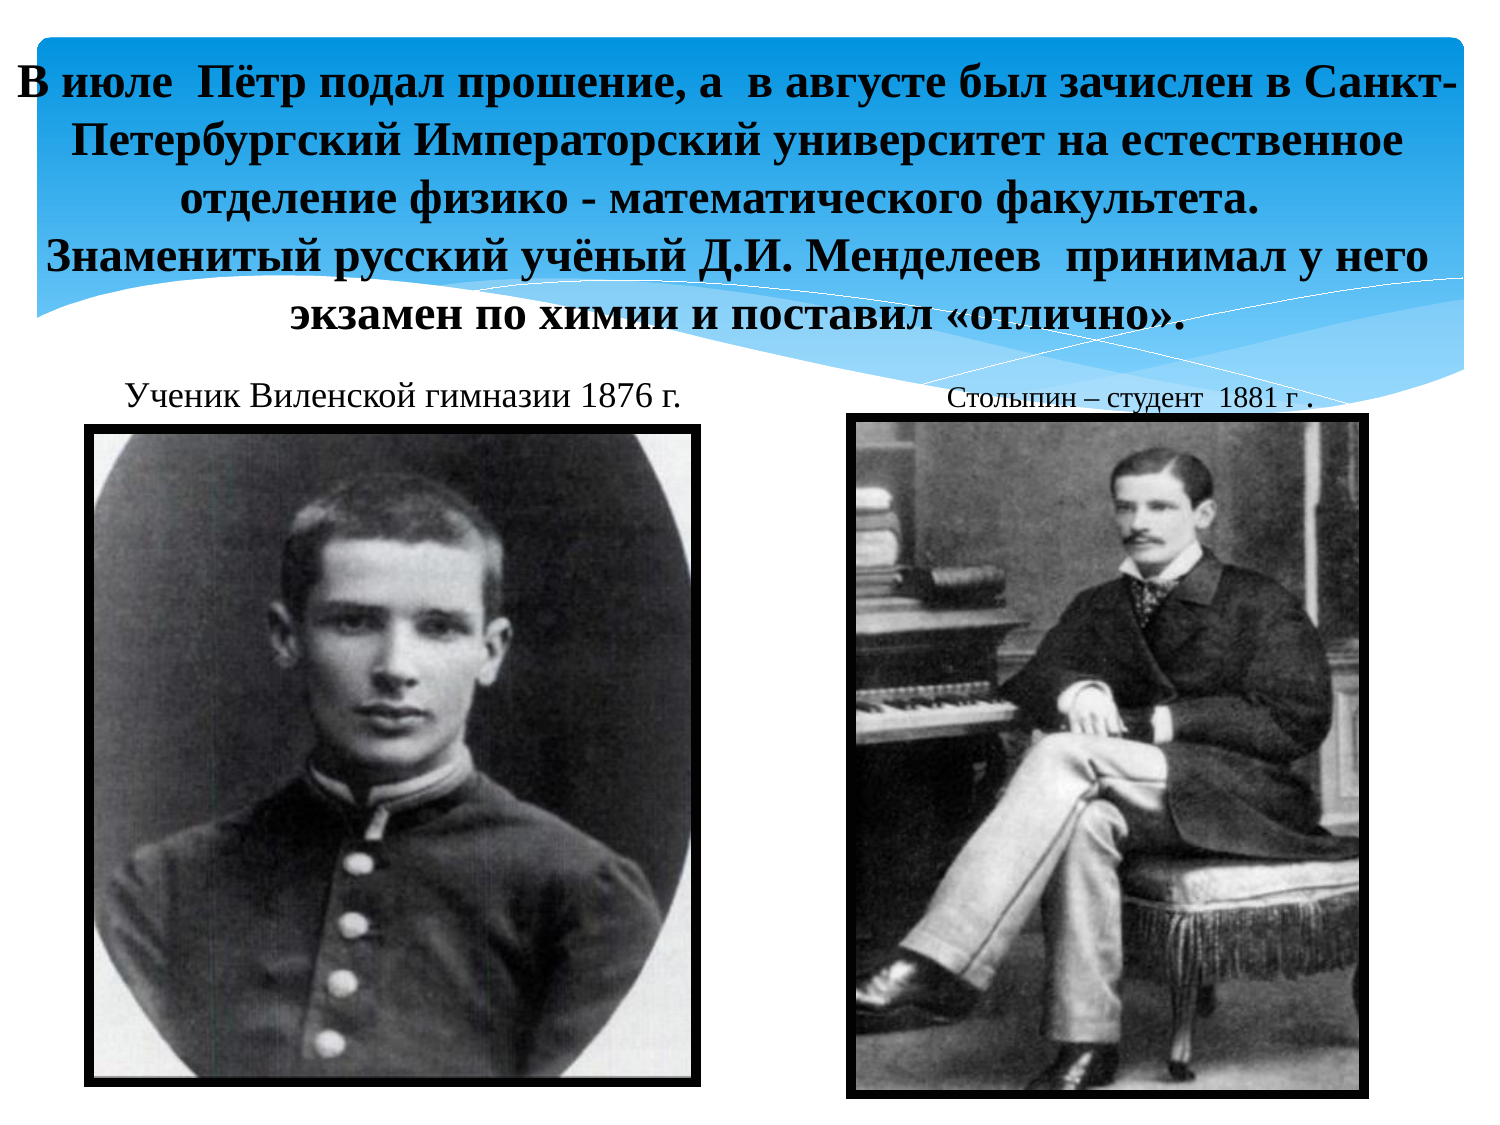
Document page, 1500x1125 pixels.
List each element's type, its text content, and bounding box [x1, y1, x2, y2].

title В июле Пётр подал прошение, а в августе был зачислен в Санкт-Петербургский Императорский университет на естественное отделение физико - математического факультета. Знаменитый русский учёный Д.И. Менделеев принимал у него экзамен по химии и поставил «отлично». [0, 25, 1477, 364]
list Ученик Виленской гимназии 1876 г. [35, 363, 762, 422]
picture [93, 433, 692, 1079]
list Столыпин – студент 1881 г . [797, 363, 1442, 422]
picture [855, 421, 1360, 1091]
